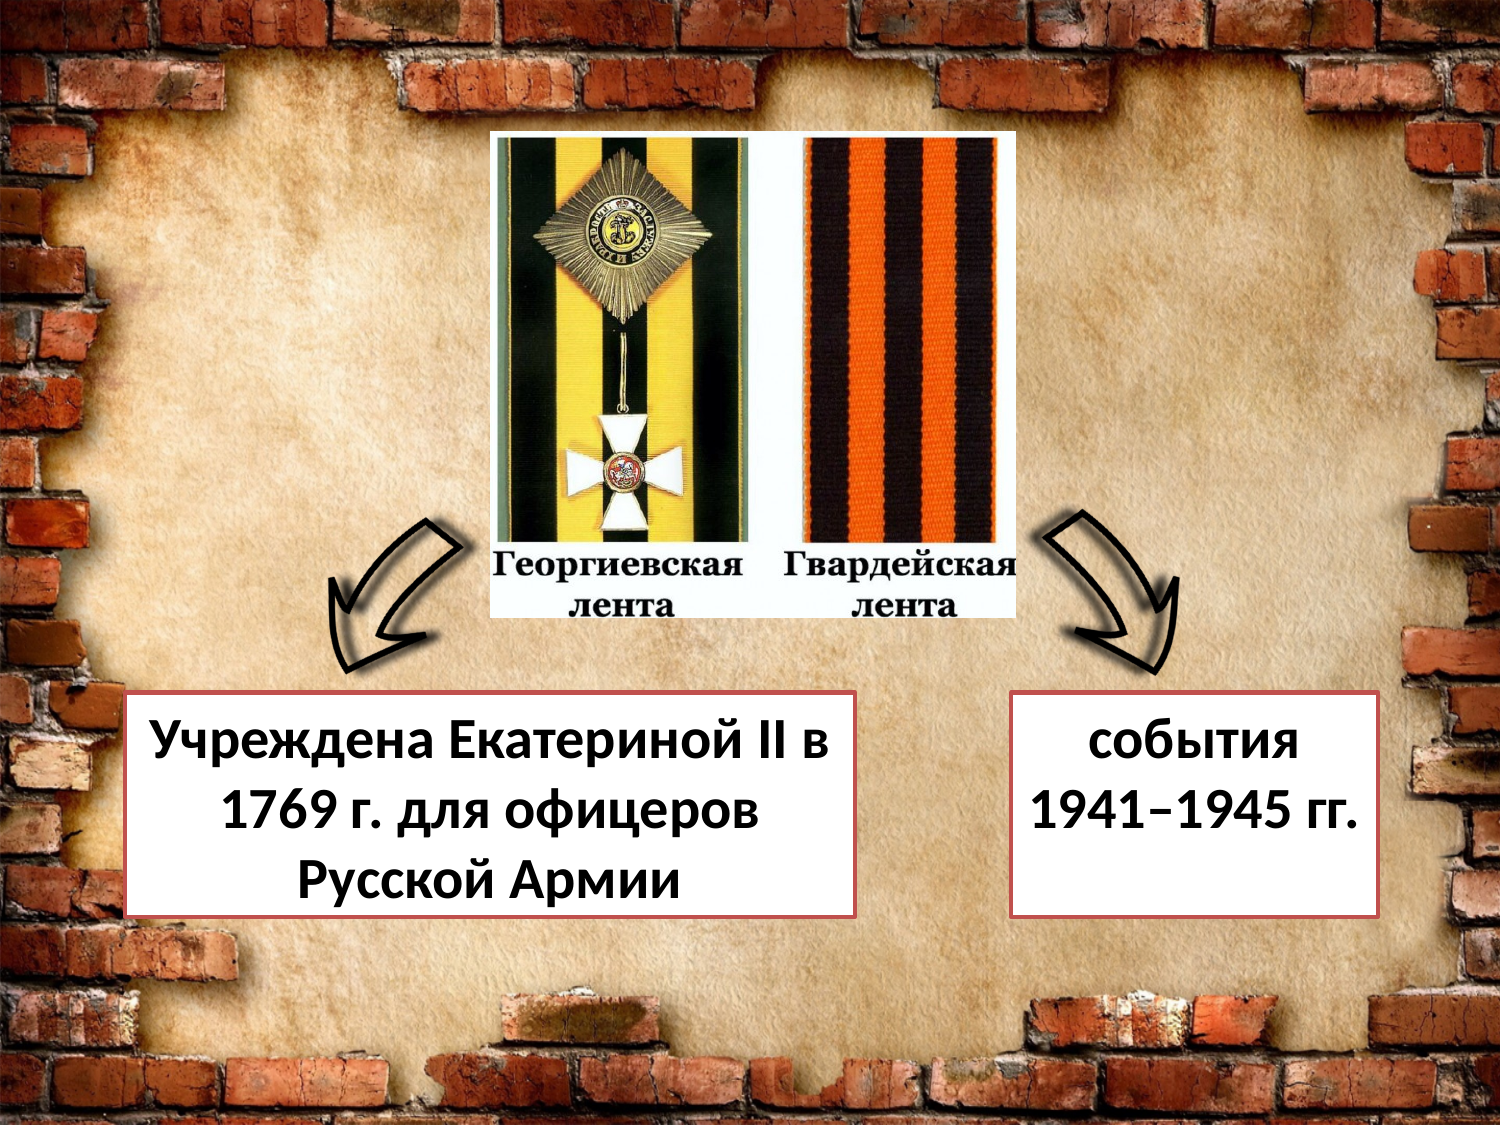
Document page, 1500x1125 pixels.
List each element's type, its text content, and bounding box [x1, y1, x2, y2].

text_box события 1941–1945 гг. [1009, 690, 1380, 919]
picture [0, 0, 1500, 1125]
text_box Учреждена Екатериной II в 1769 г. для офицеров Русской Армии [123, 690, 857, 919]
